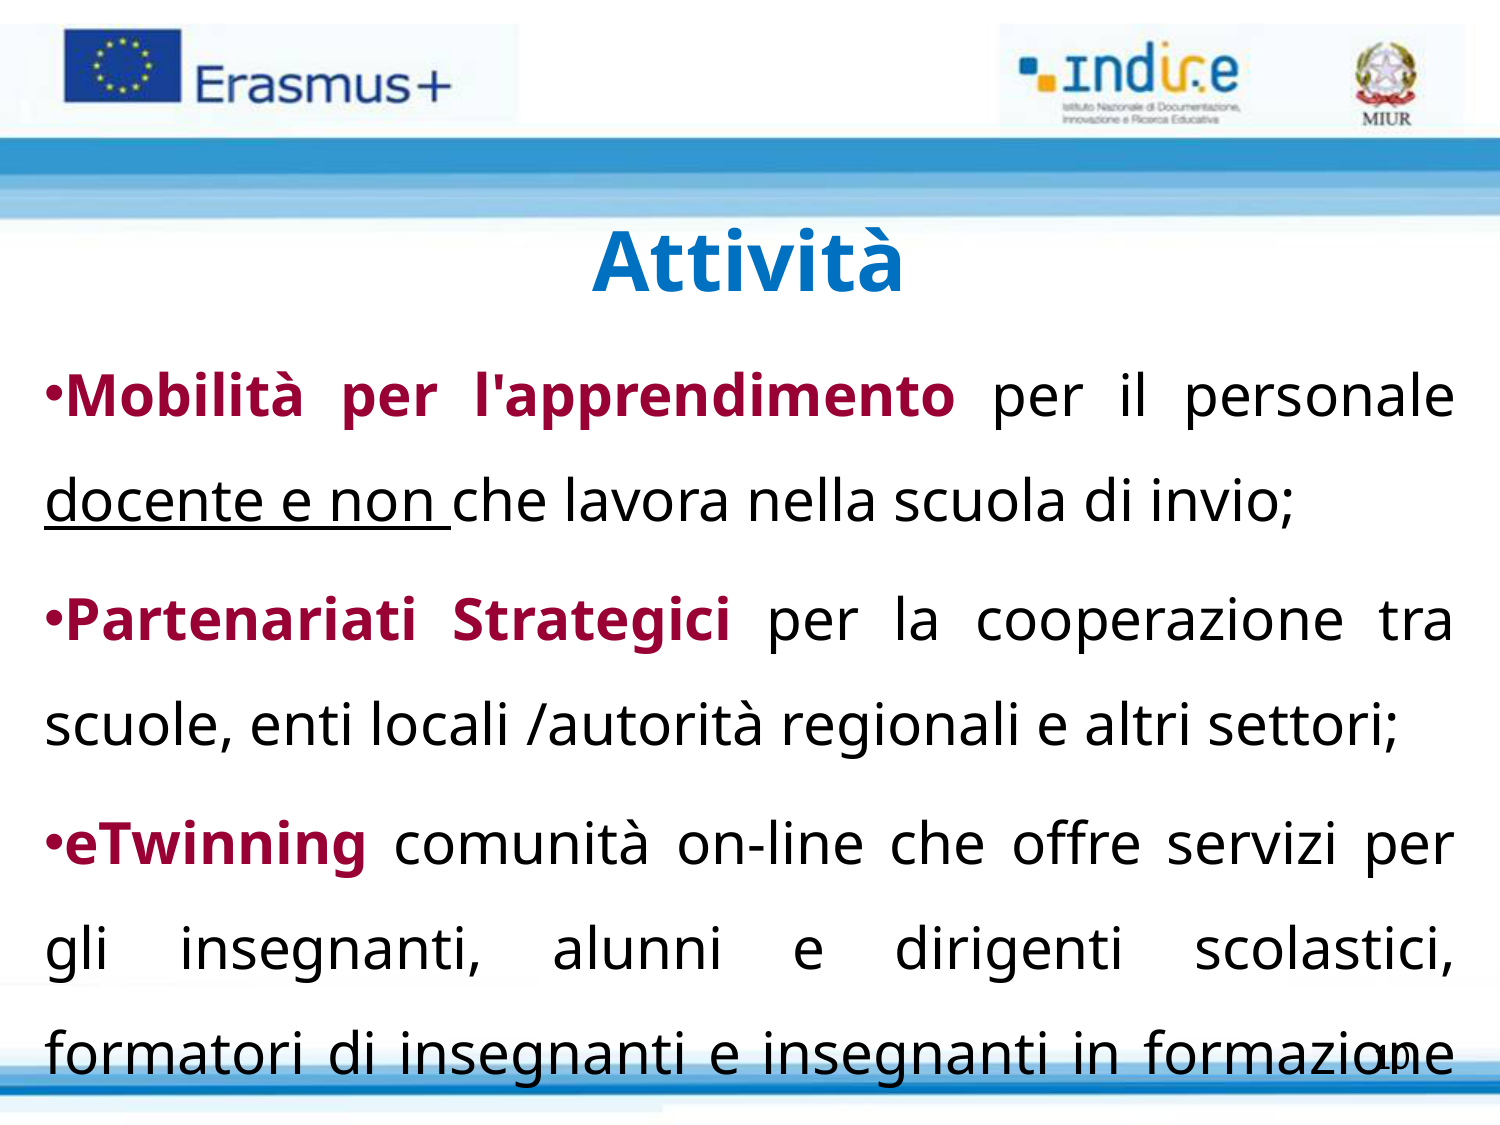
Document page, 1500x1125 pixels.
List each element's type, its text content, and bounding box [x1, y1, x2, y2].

picture [0, 0, 1500, 1125]
text_box Attività Mobilità per l'apprendimento per il personale docente e non che lavora nella scuola di invio; Partenariati Strategici per la cooperazione tra scuole, enti locali /autorità regionali e altri settori; eTwinning comunità on-line che offre servizi per gli insegnanti, alunni e dirigenti scolastici, formatori di insegnanti e insegnanti in formazione iniziale. [29, 75, 1471, 1125]
